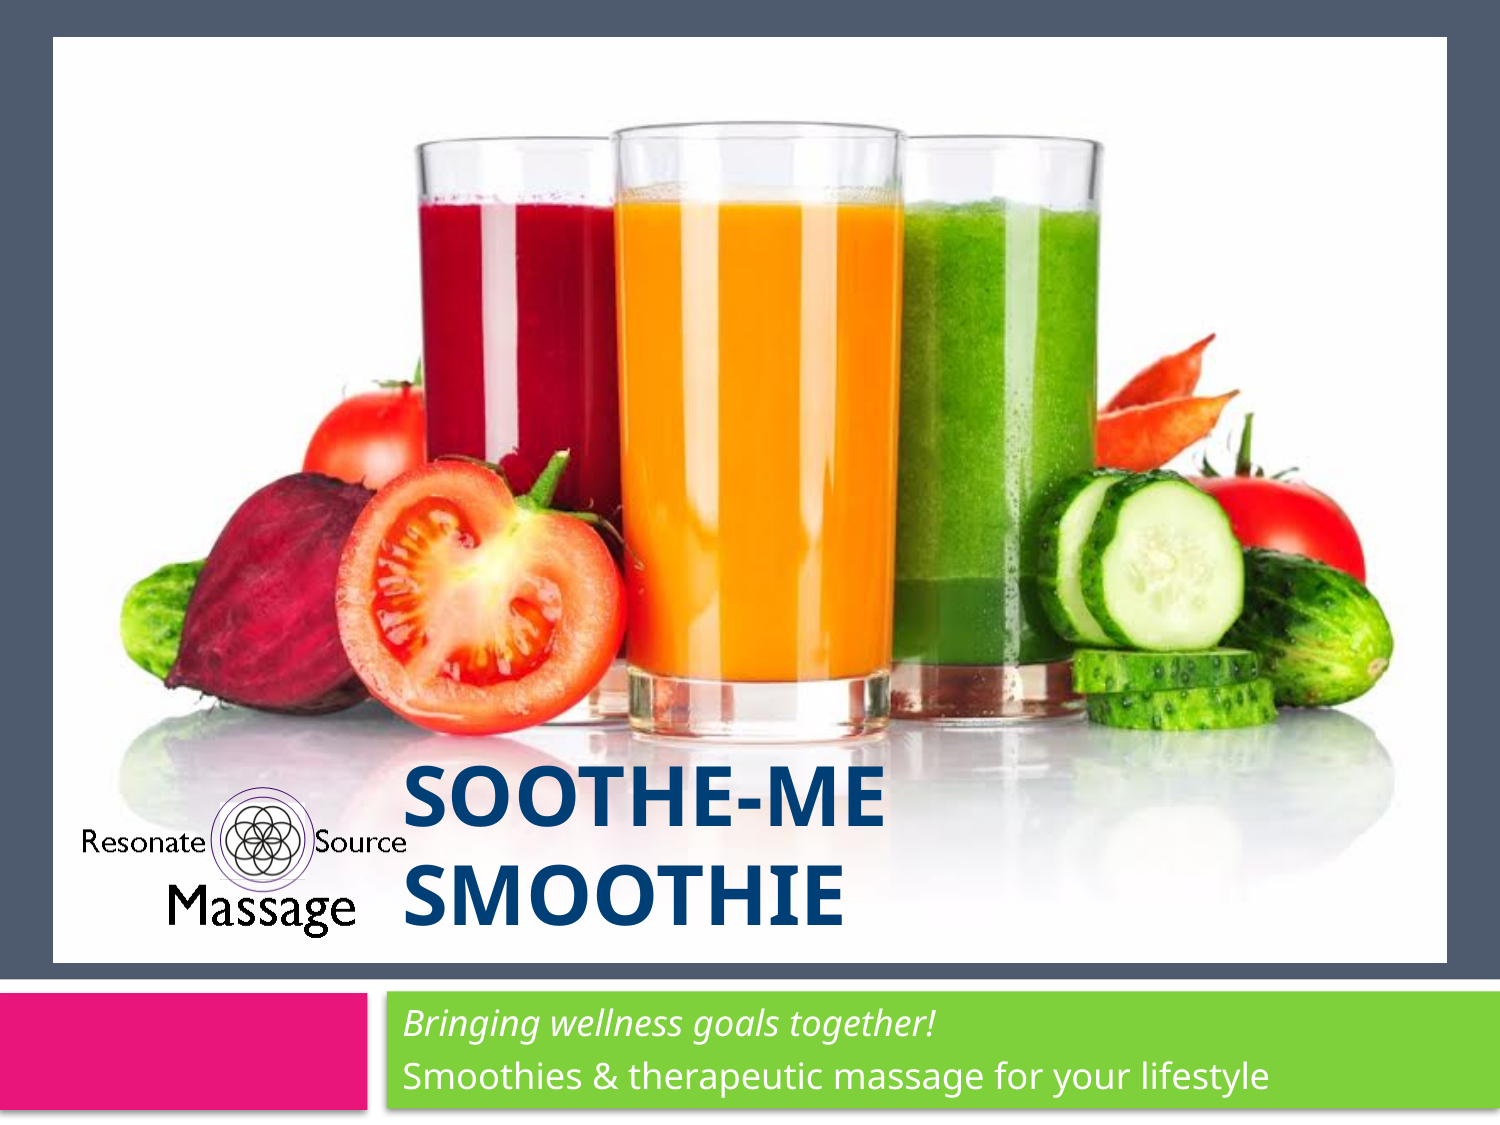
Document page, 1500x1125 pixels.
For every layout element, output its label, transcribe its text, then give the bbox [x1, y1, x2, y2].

subtitle Bringing wellness goals together! Smoothies & therapeutic massage for your lifestyle [387, 992, 1488, 1105]
picture [53, 37, 1447, 963]
